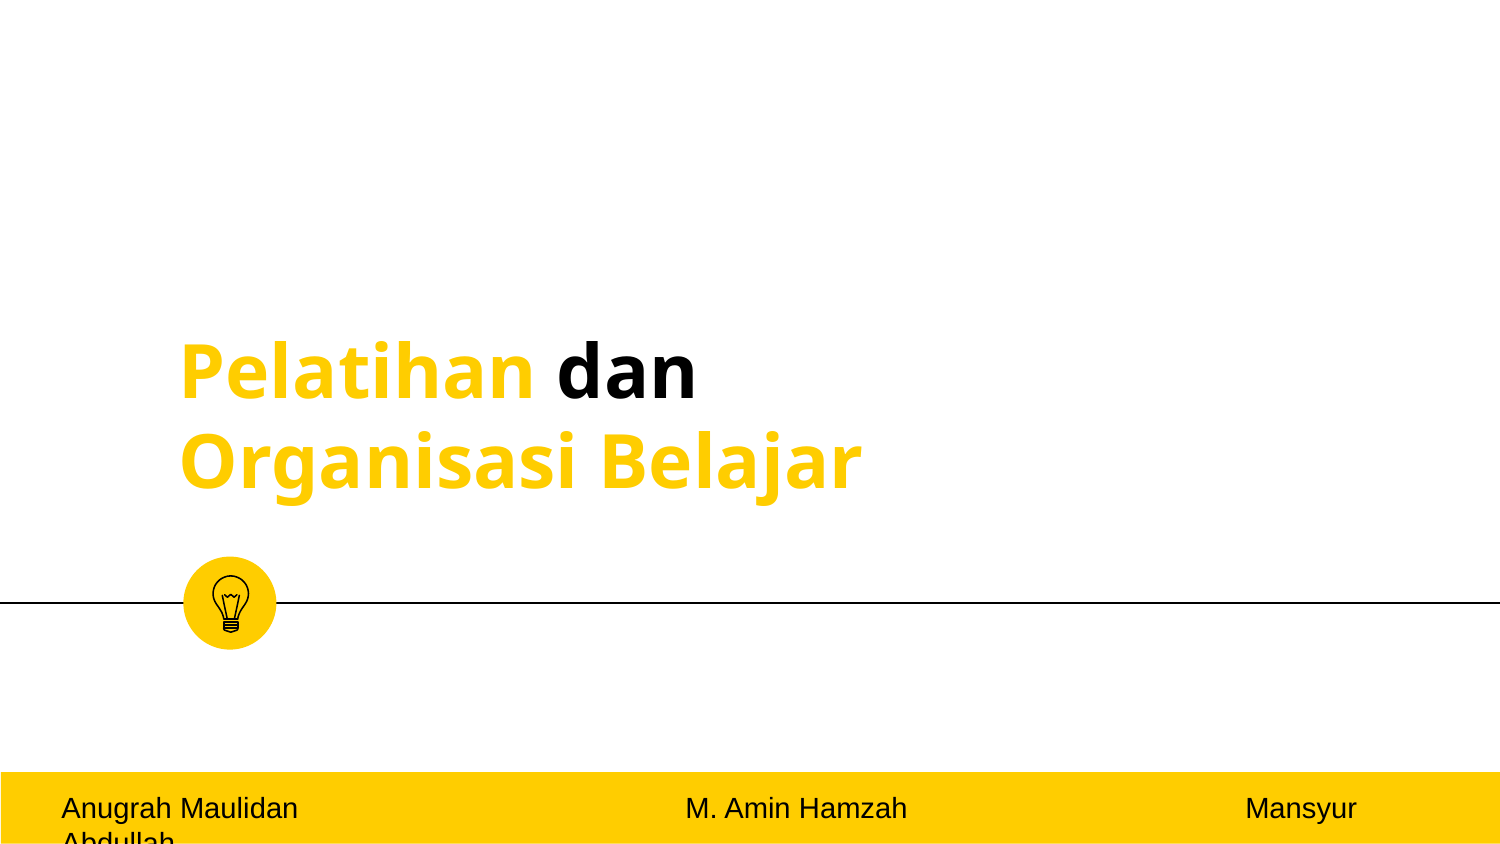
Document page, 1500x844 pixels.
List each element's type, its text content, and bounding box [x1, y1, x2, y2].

title Pelatihan dan Organisasi Belajar [163, 328, 1029, 519]
text_box Anugrah Maulidan M. Amin Hamzah Mansyur Abdullah [46, 781, 1490, 844]
text_box [0, 772, 1500, 844]
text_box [212, 575, 249, 633]
